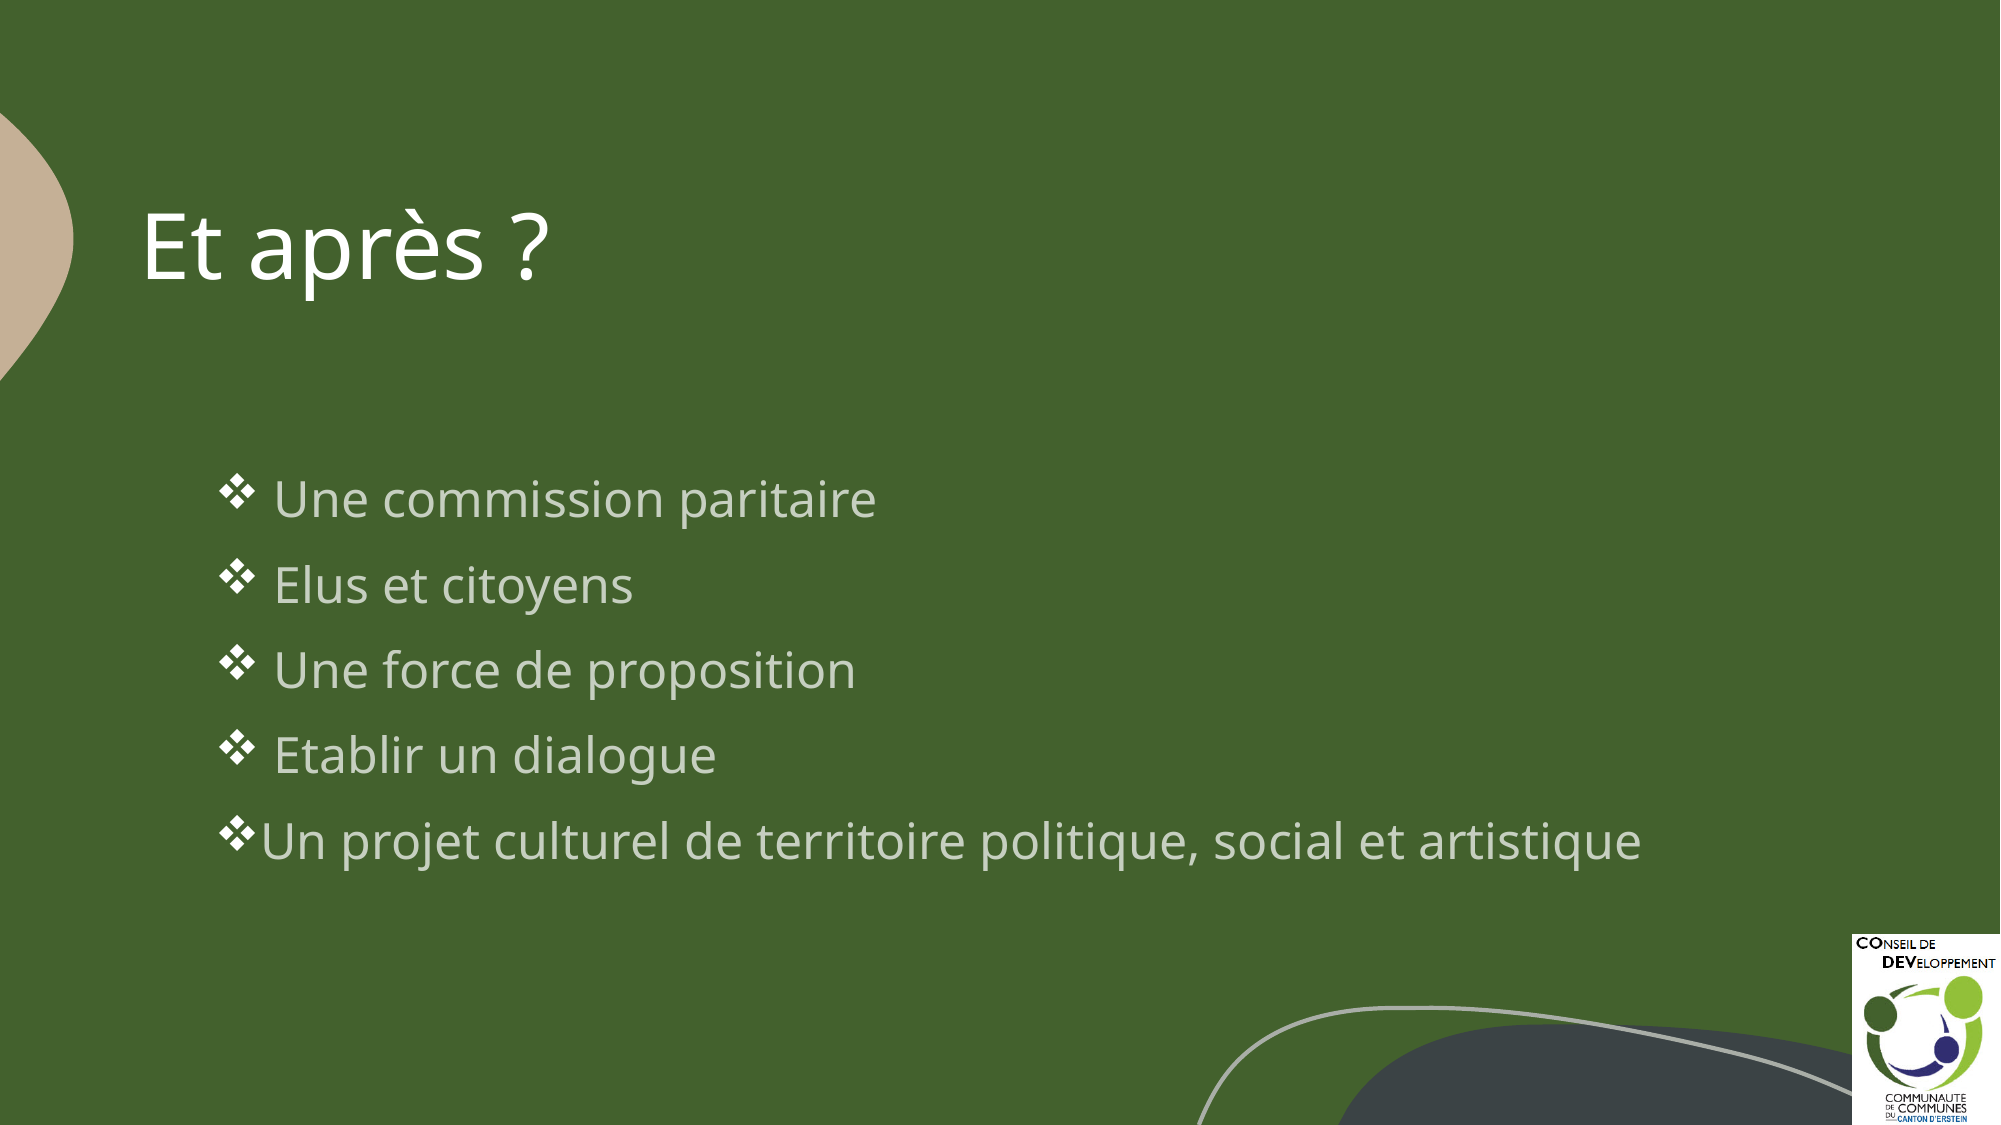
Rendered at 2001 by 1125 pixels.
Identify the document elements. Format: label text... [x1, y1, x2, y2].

picture [1851, 934, 2000, 1125]
list Une commission paritaire Elus et citoyens Une force de proposition Etablir un dialogue Un projet culturel de territoire politique, social et artistique [125, 375, 1875, 1002]
title Et après ? [125, 125, 1875, 375]
